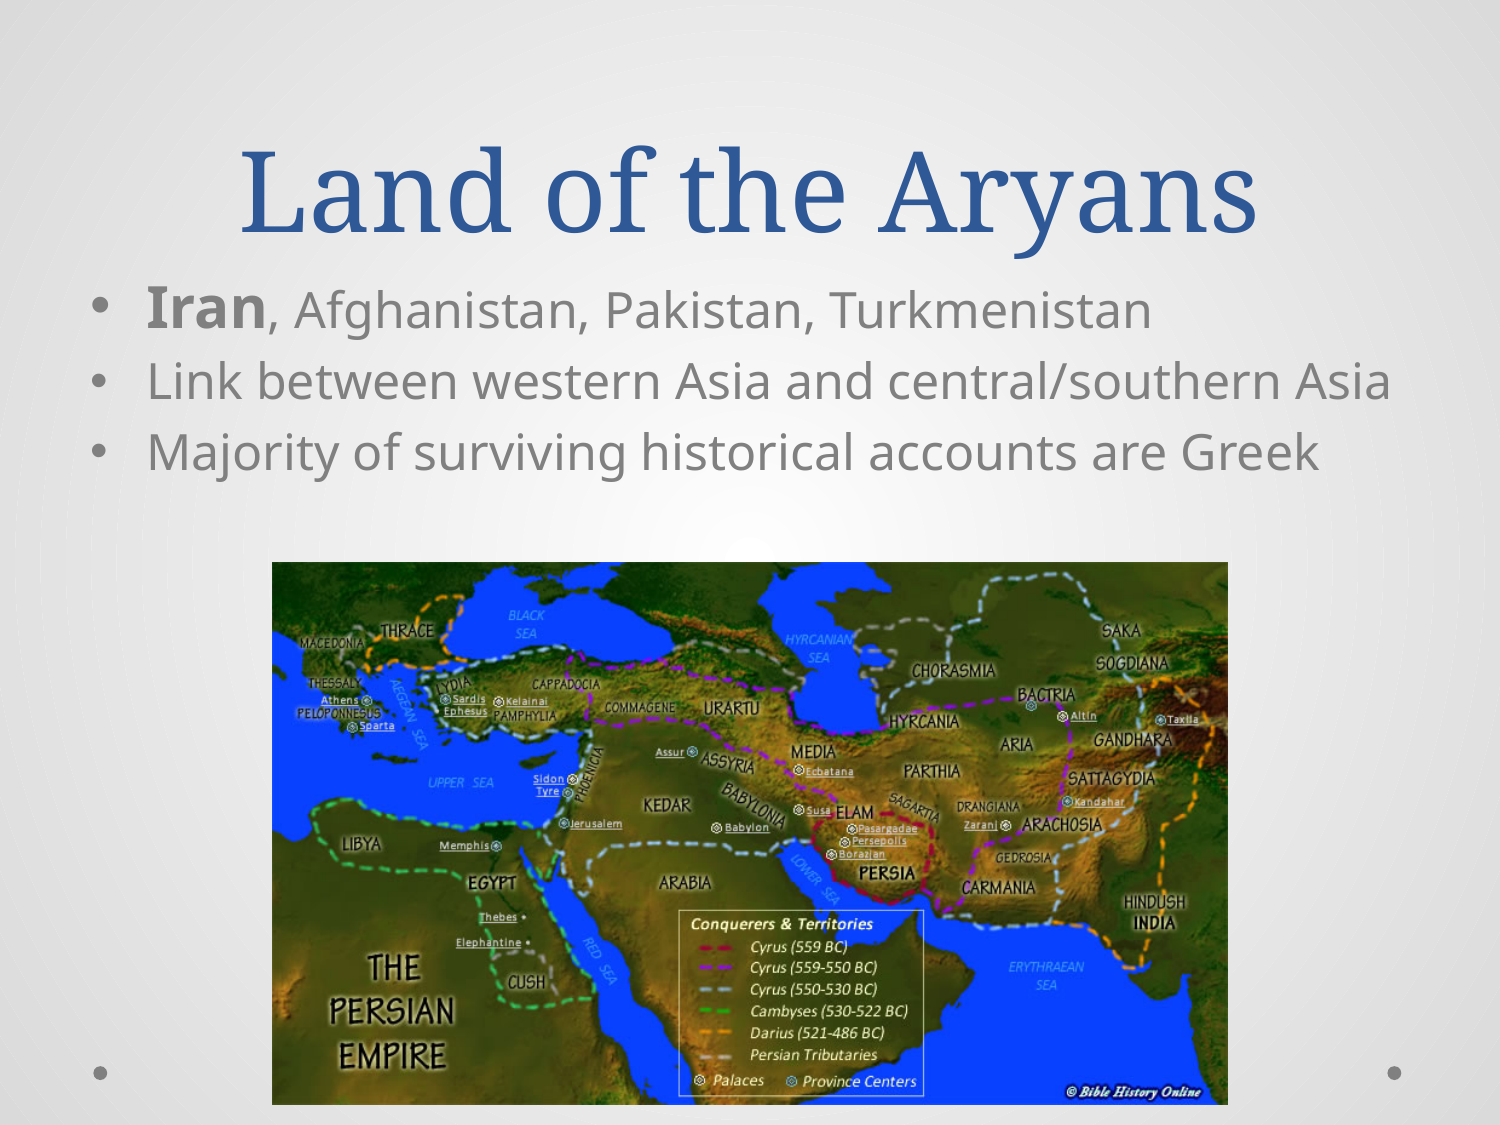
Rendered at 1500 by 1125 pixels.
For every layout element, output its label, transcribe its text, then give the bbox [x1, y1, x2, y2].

list Iran, Afghanistan, Pakistan, Turkmenistan Link between western Asia and central/southern Asia Majority of surviving historical accounts are Greek [75, 262, 1425, 1005]
picture [271, 562, 1229, 1105]
title Land of the Aryans [75, 0, 1425, 262]
